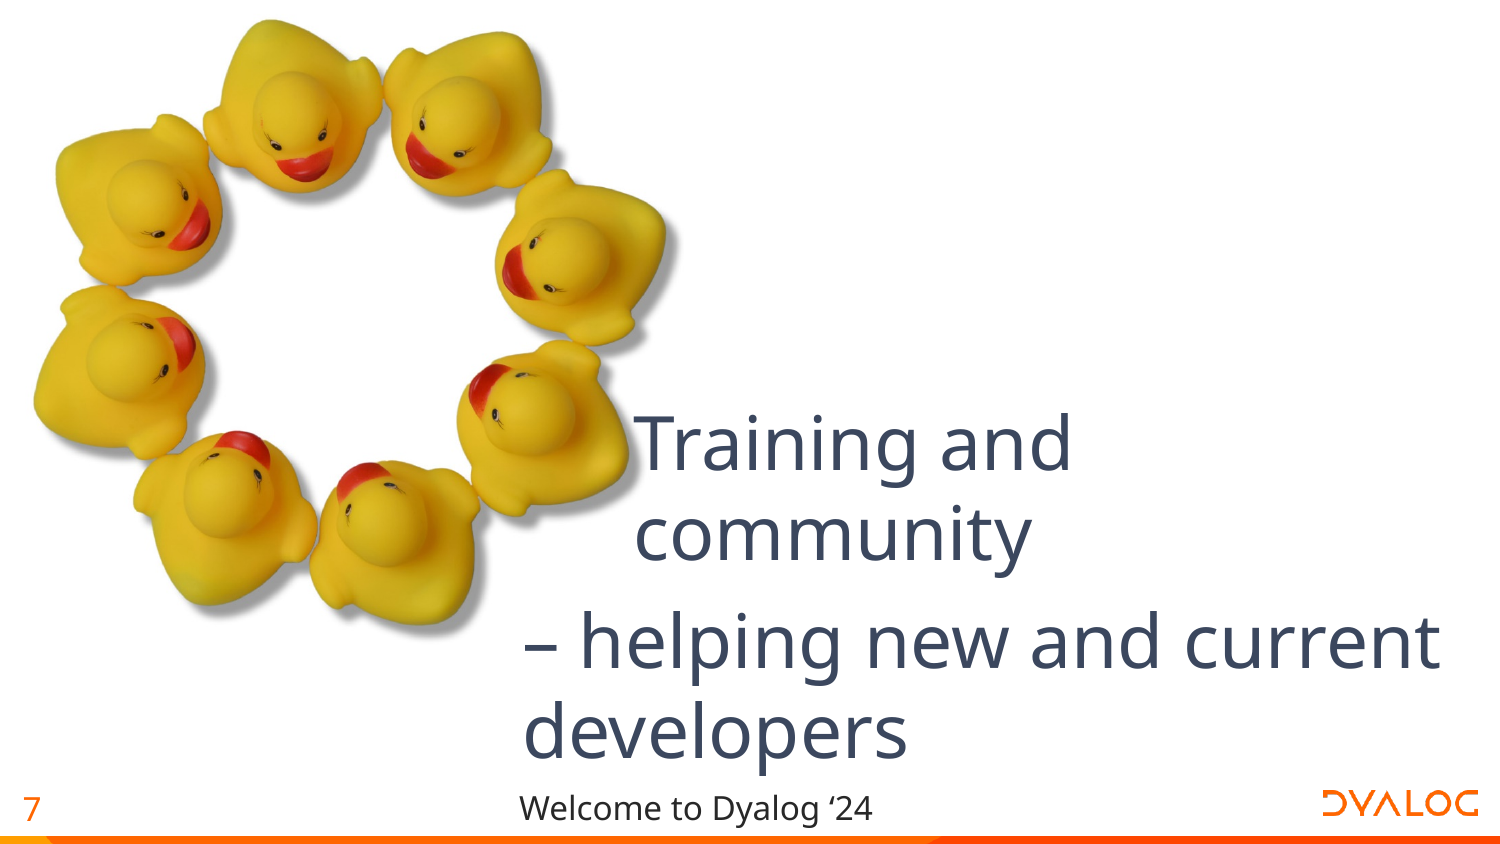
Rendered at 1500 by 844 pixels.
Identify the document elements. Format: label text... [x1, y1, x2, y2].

text_box – helping new and current developers [507, 563, 1481, 781]
picture [0, 836, 1500, 844]
picture [0, 0, 831, 650]
title Training and community [834, 470, 1454, 563]
picture [1323, 790, 1478, 816]
